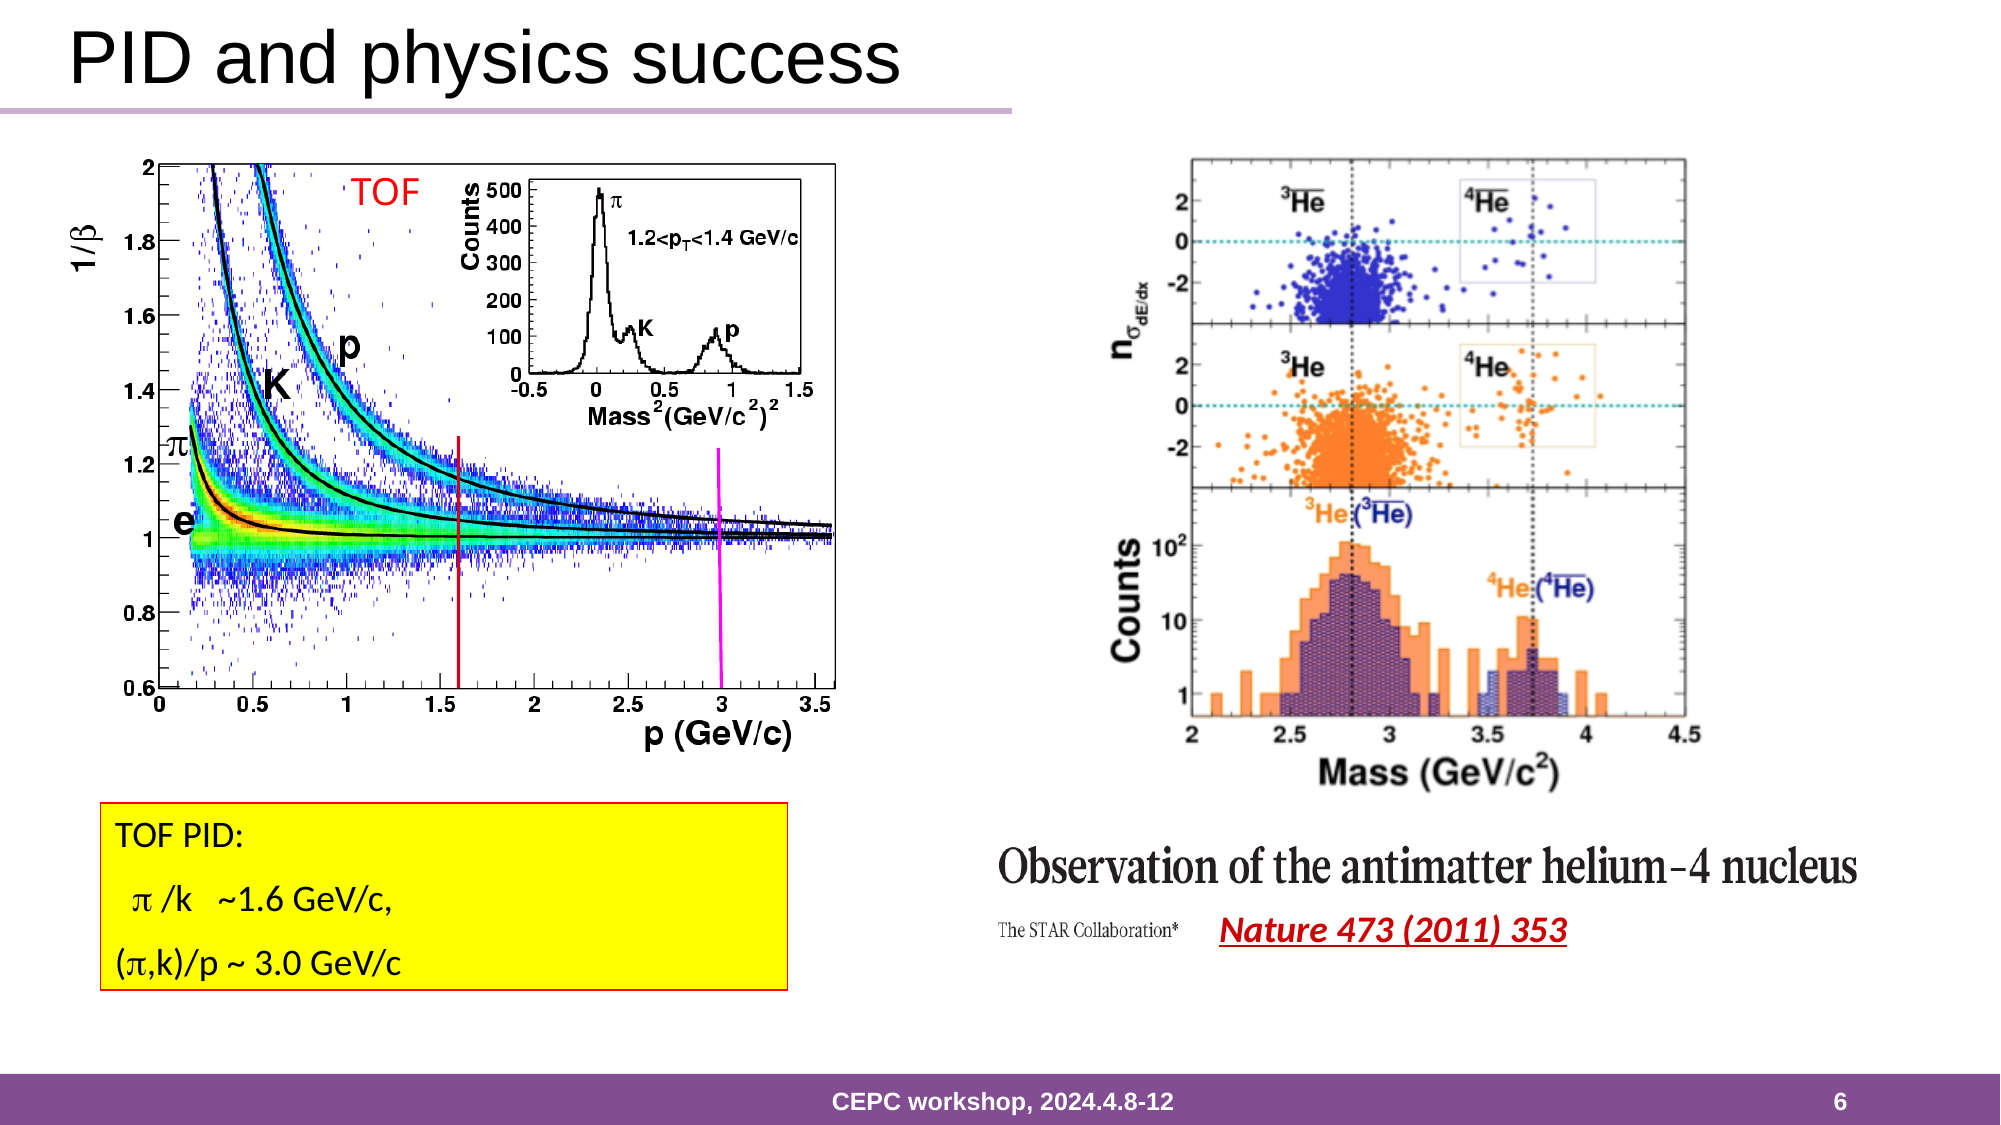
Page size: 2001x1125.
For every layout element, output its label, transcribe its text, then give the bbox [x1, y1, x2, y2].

text_box TOF PID:  /k ~1.6 GeV/c, (,k)/p ~ 3.0 GeV/c [100, 802, 788, 991]
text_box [62, 158, 838, 754]
picture [1093, 130, 1718, 803]
footer CEPC workshop, 2024.4.8-12 [662, 1070, 1338, 1125]
title PID and physics success [54, 8, 1936, 111]
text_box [995, 825, 1860, 957]
slide_number 6 [1412, 1070, 1863, 1125]
